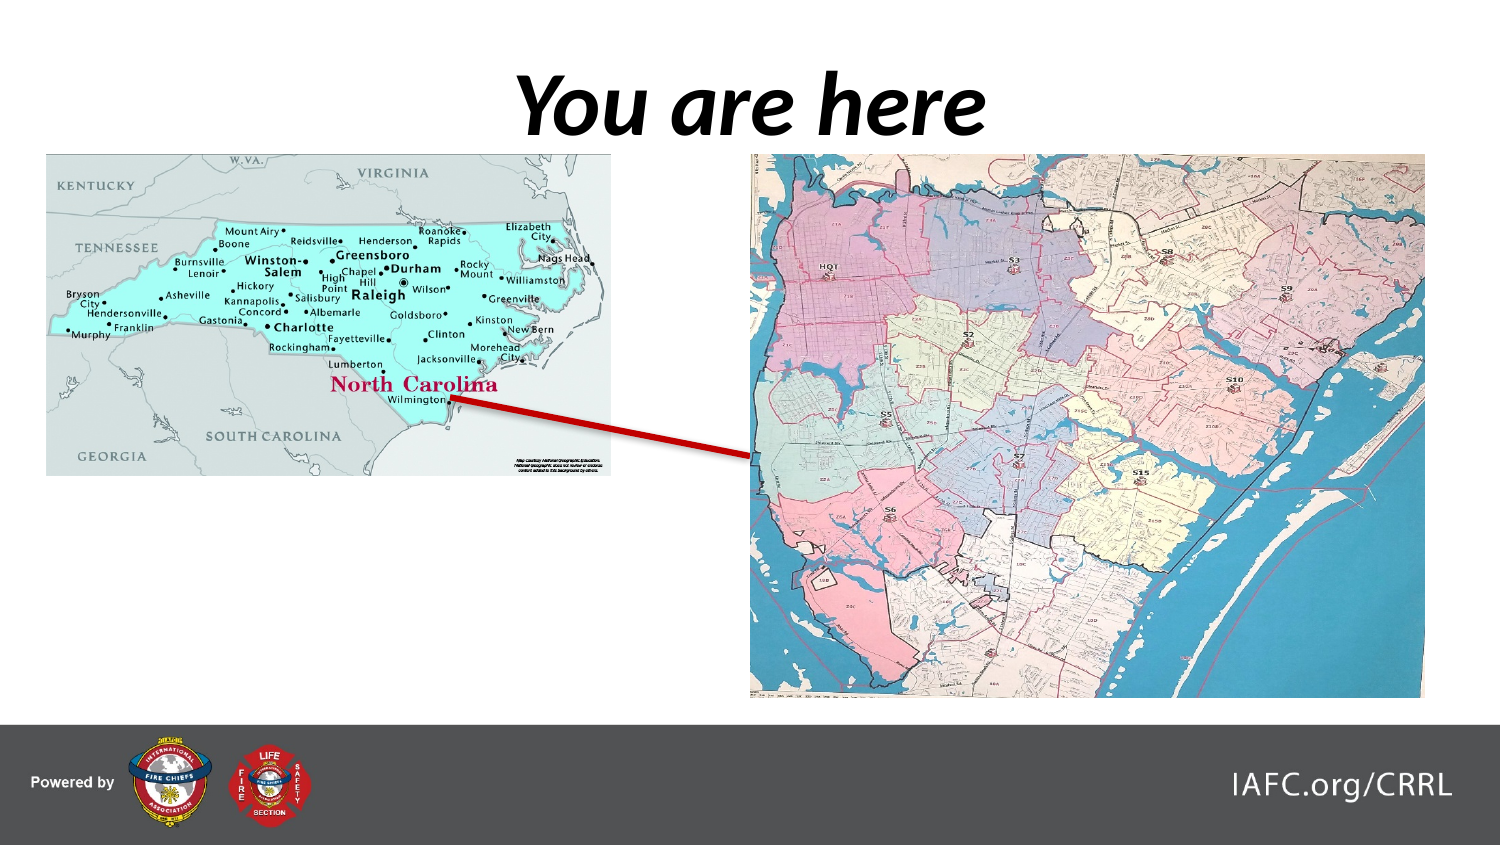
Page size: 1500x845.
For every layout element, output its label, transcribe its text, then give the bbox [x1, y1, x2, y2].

title You are here [75, 28, 1425, 169]
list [46, 154, 611, 476]
picture [0, 0, 1500, 845]
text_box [449, 396, 744, 457]
